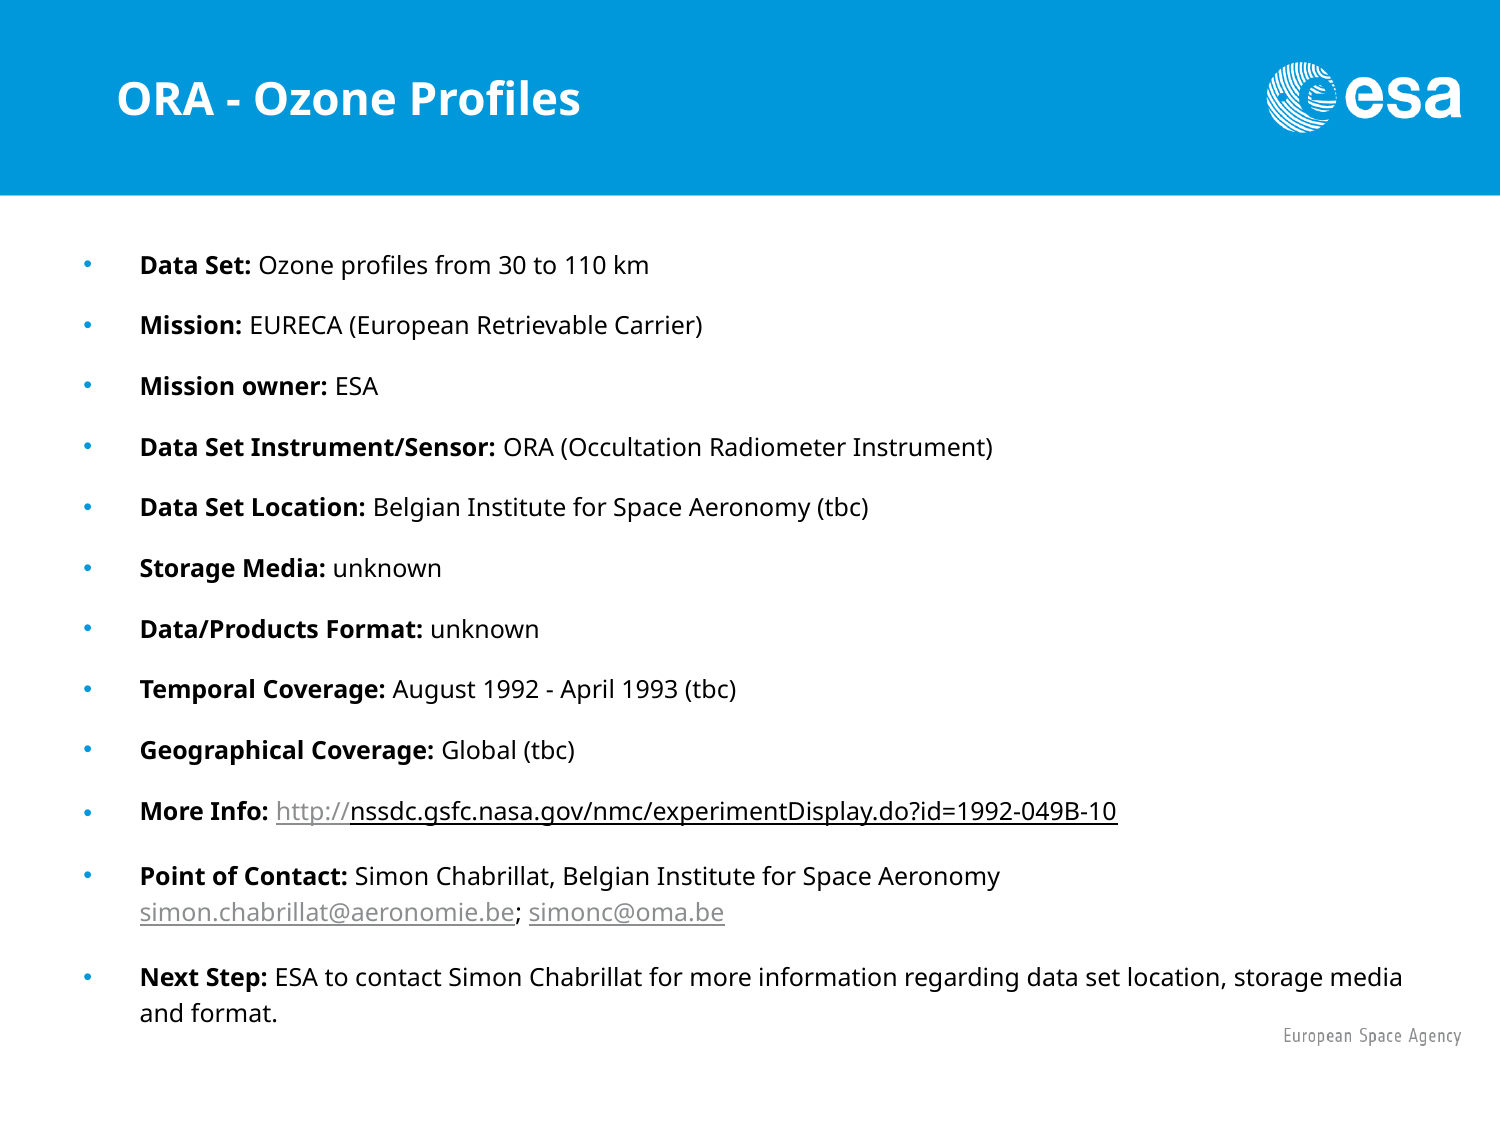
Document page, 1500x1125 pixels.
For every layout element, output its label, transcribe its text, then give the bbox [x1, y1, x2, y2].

picture [1275, 98, 1284, 110]
list Data Set: Ozone profiles from 30 to 110 km Mission: EURECA (European Retrievable Carrier) Mission owner: ESA Data Set Instrument/Sensor: ORA (Occultation Radiometer Instrument) Data Set Location: Belgian Institute for Space Aeronomy (tbc) Storage Media: unknown Data/Products Format: unknown Temporal Coverage: August 1992 - April 1993 (tbc) Geographical Coverage: Global (tbc) More Info: http://nssdc.gsfc.nasa.gov/nmc/experimentDisplay.do?id=1992-049B-10 Point of Contact: Simon Chabrillat, Belgian Institute for Space Aeronomy simon.chabrillat@aeronomie.be; simonc@oma.be Next Step: ESA to contact Simon Chabrillat for more information regarding data set location, storage media and format. [68, 235, 1432, 1049]
picture [1292, 111, 1300, 117]
picture [1272, 79, 1278, 94]
picture [1279, 64, 1298, 86]
title ORA - Ozone Profiles [101, 62, 1103, 133]
picture [1291, 98, 1300, 107]
picture [1268, 92, 1274, 103]
picture [1287, 118, 1297, 125]
picture [1426, 78, 1460, 118]
picture [1283, 85, 1288, 95]
picture [1270, 85, 1274, 95]
picture [1388, 78, 1420, 118]
picture [1346, 78, 1382, 118]
picture [1264, 1020, 1500, 1059]
picture [1279, 111, 1286, 117]
picture [1276, 74, 1280, 88]
picture [1268, 102, 1275, 112]
picture [1291, 126, 1299, 131]
